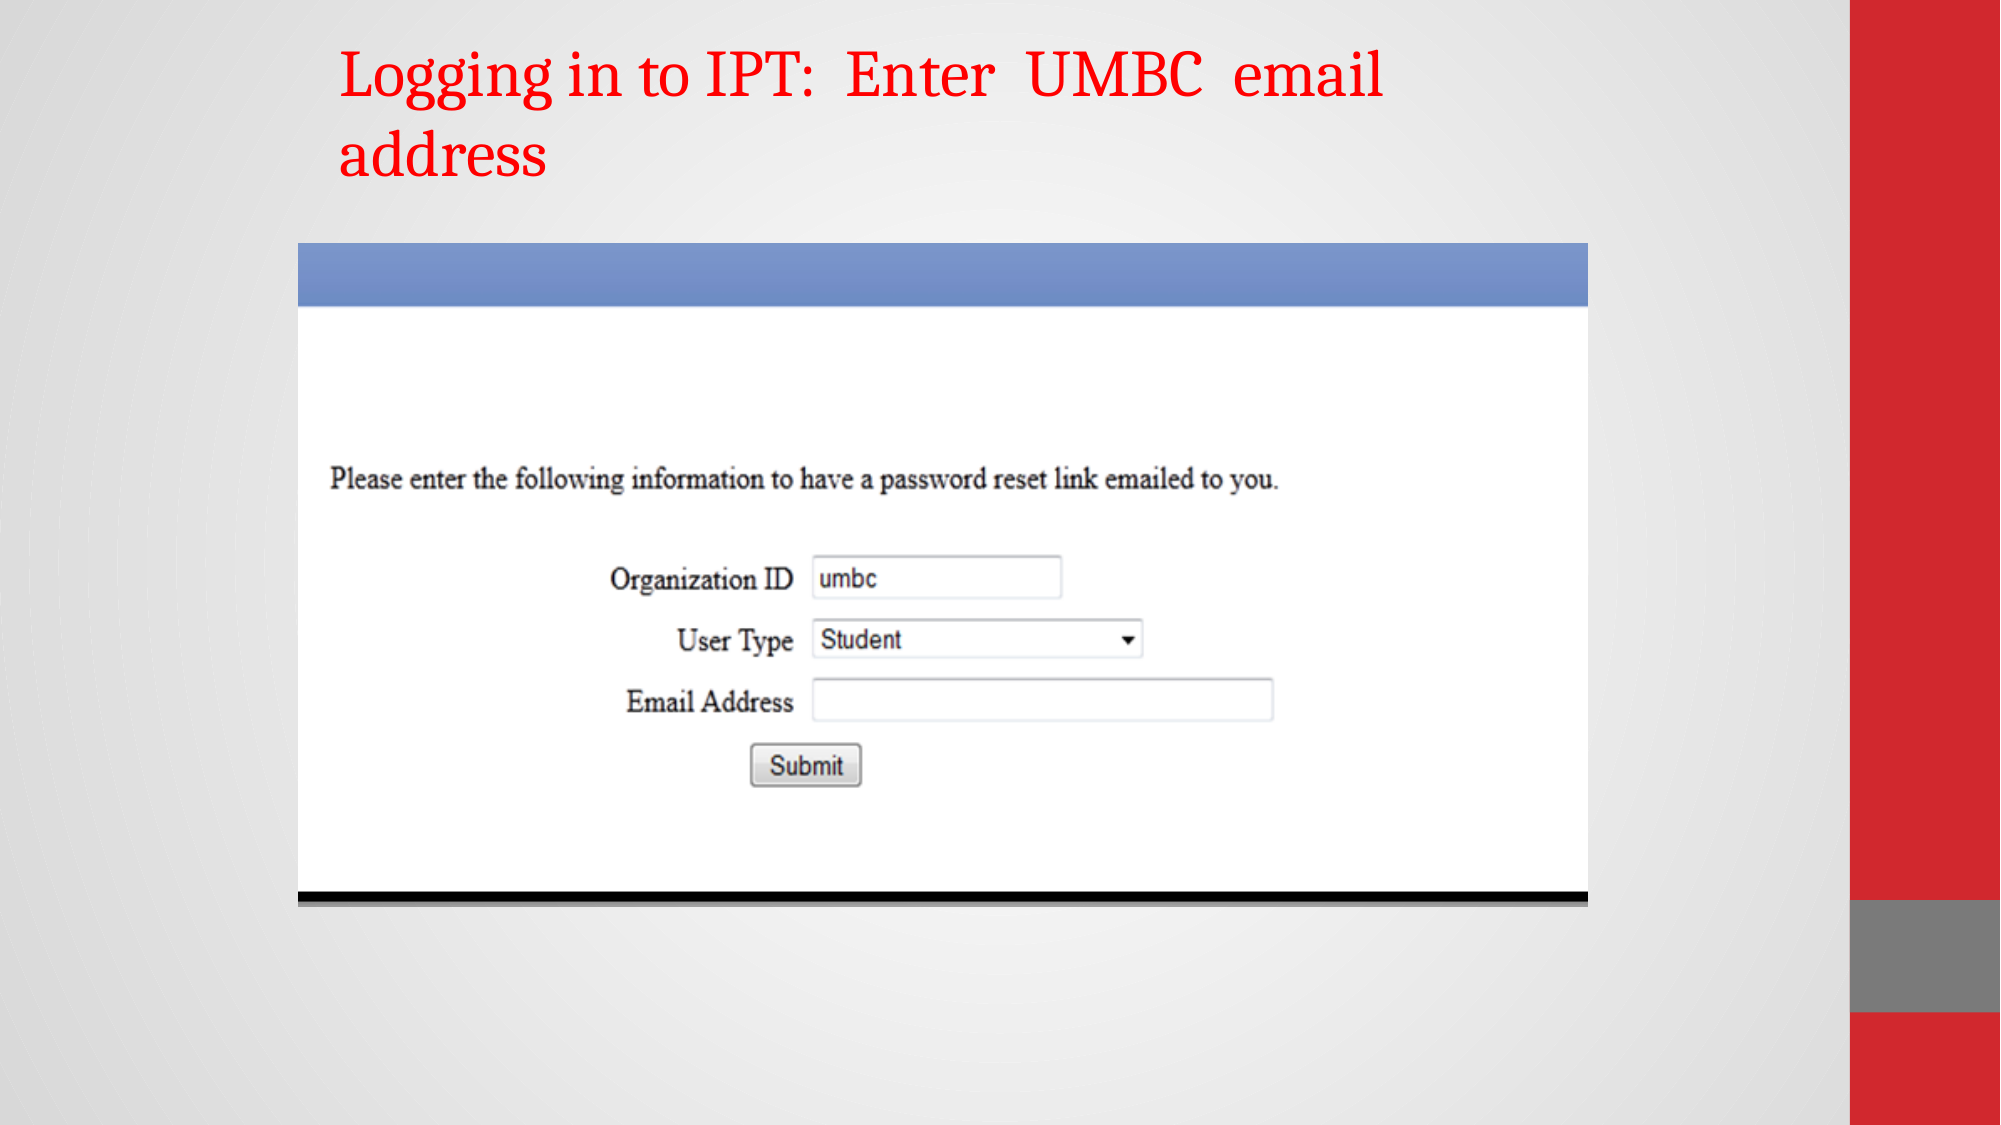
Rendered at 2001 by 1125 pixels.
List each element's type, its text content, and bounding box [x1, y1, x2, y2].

title Logging in to IPT: Enter UMBC email address [324, 45, 1575, 175]
picture [298, 243, 1588, 907]
